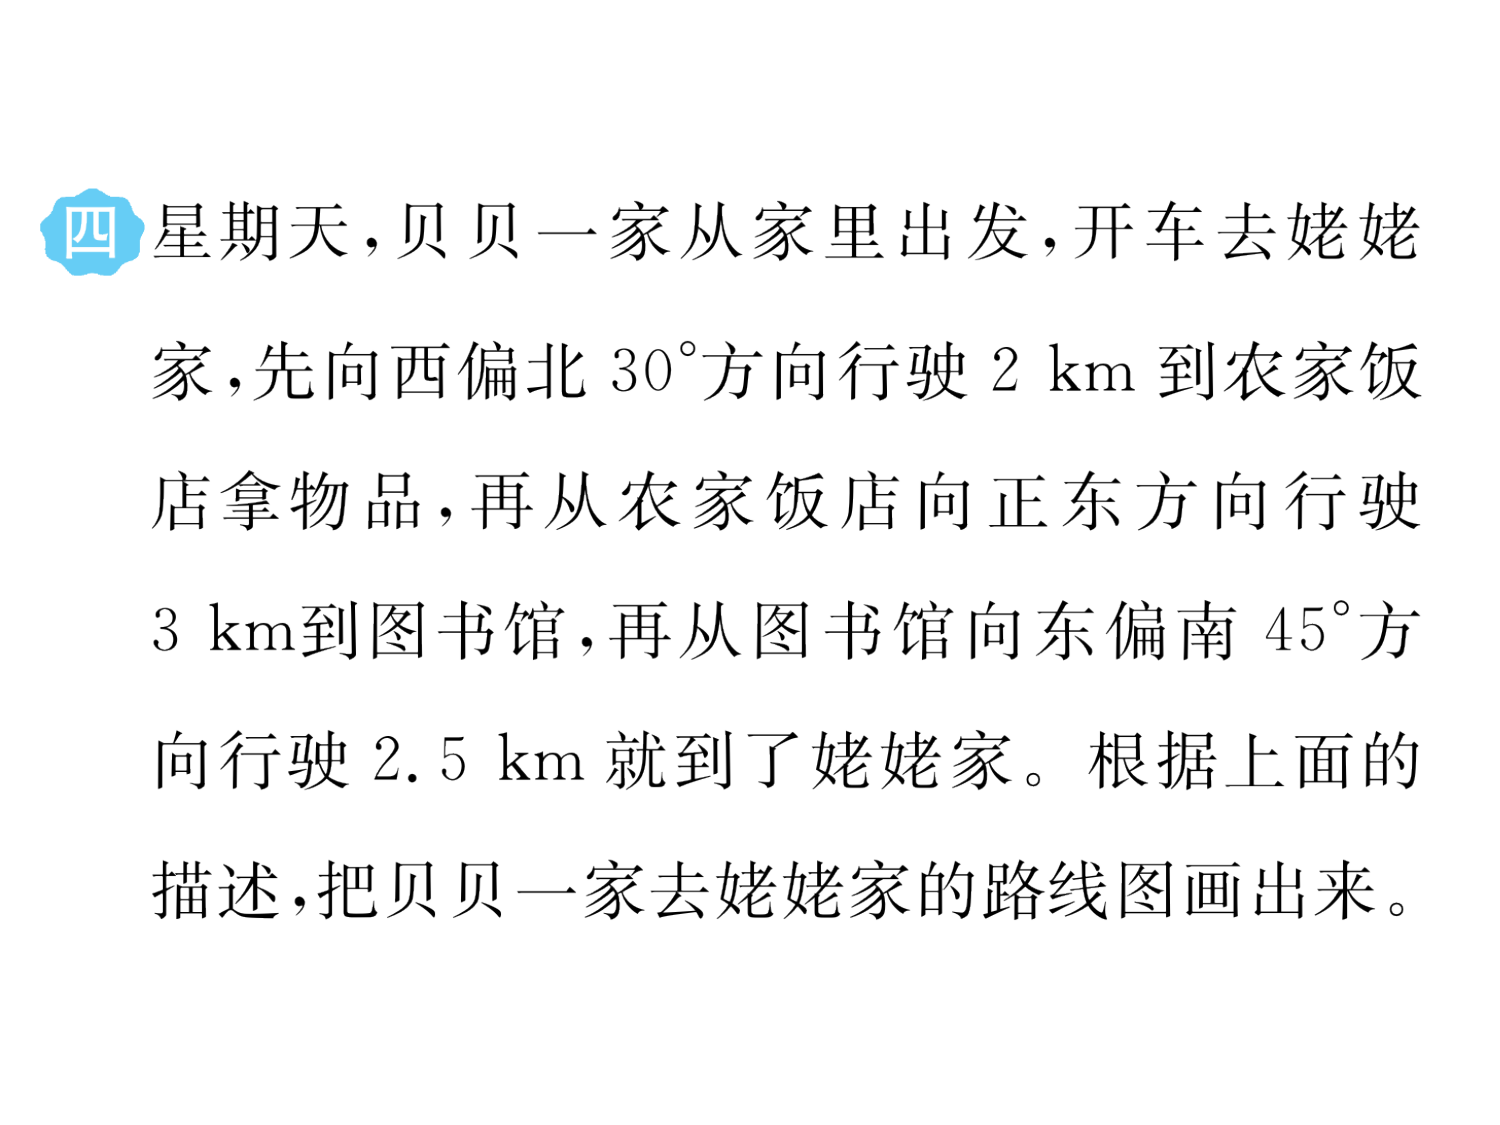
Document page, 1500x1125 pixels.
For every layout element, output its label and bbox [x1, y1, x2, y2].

picture [35, 177, 1453, 947]
